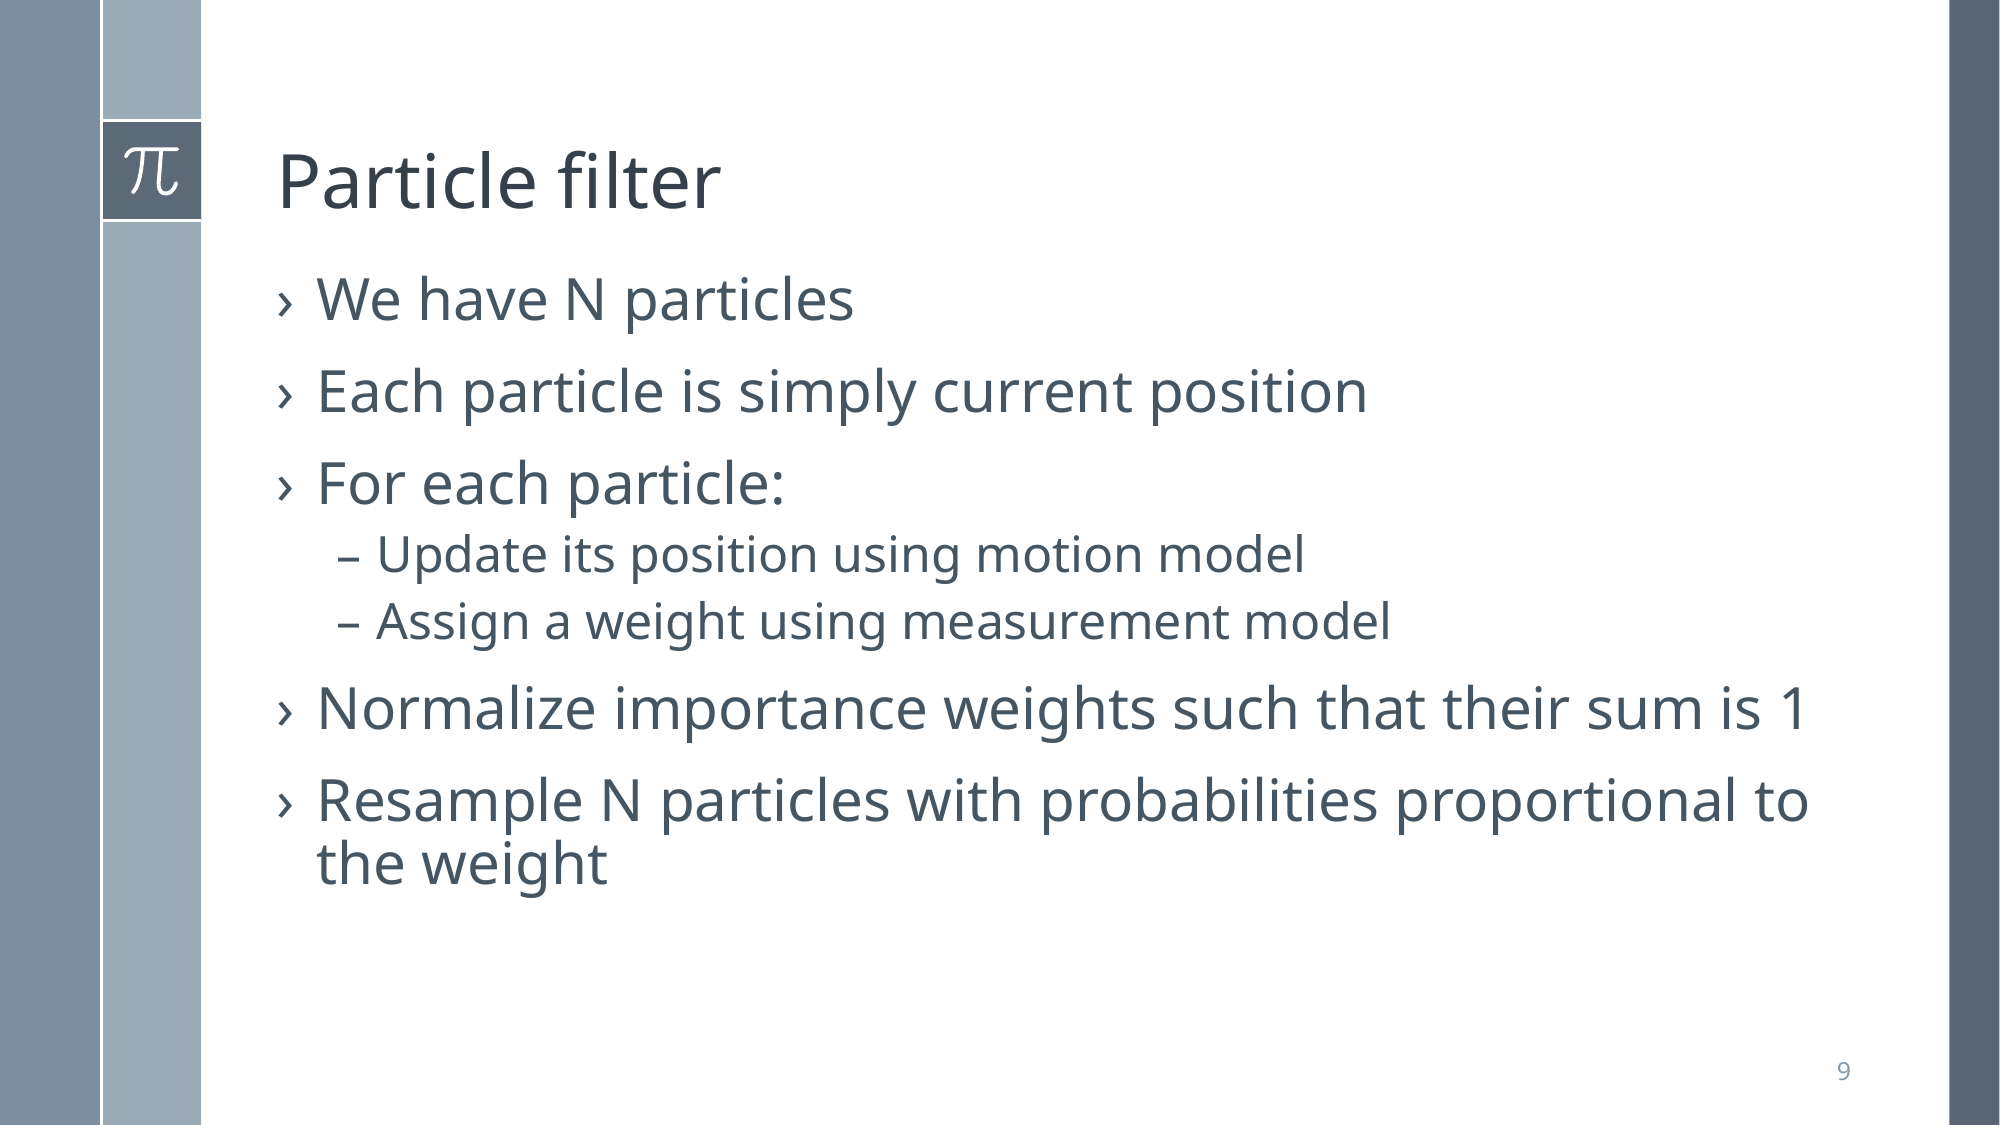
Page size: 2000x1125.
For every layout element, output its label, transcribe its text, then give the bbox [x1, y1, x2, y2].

list We have N particles Each particle is simply current position For each particle: Update its position using motion model Assign a weight using measurement model Normalize importance weights such that their sum is 1 Resample N particles with probabilities proportional to the weight [261, 262, 1867, 1013]
slide_number 9 [1766, 1042, 1867, 1103]
title Particle filter [261, 29, 1867, 233]
